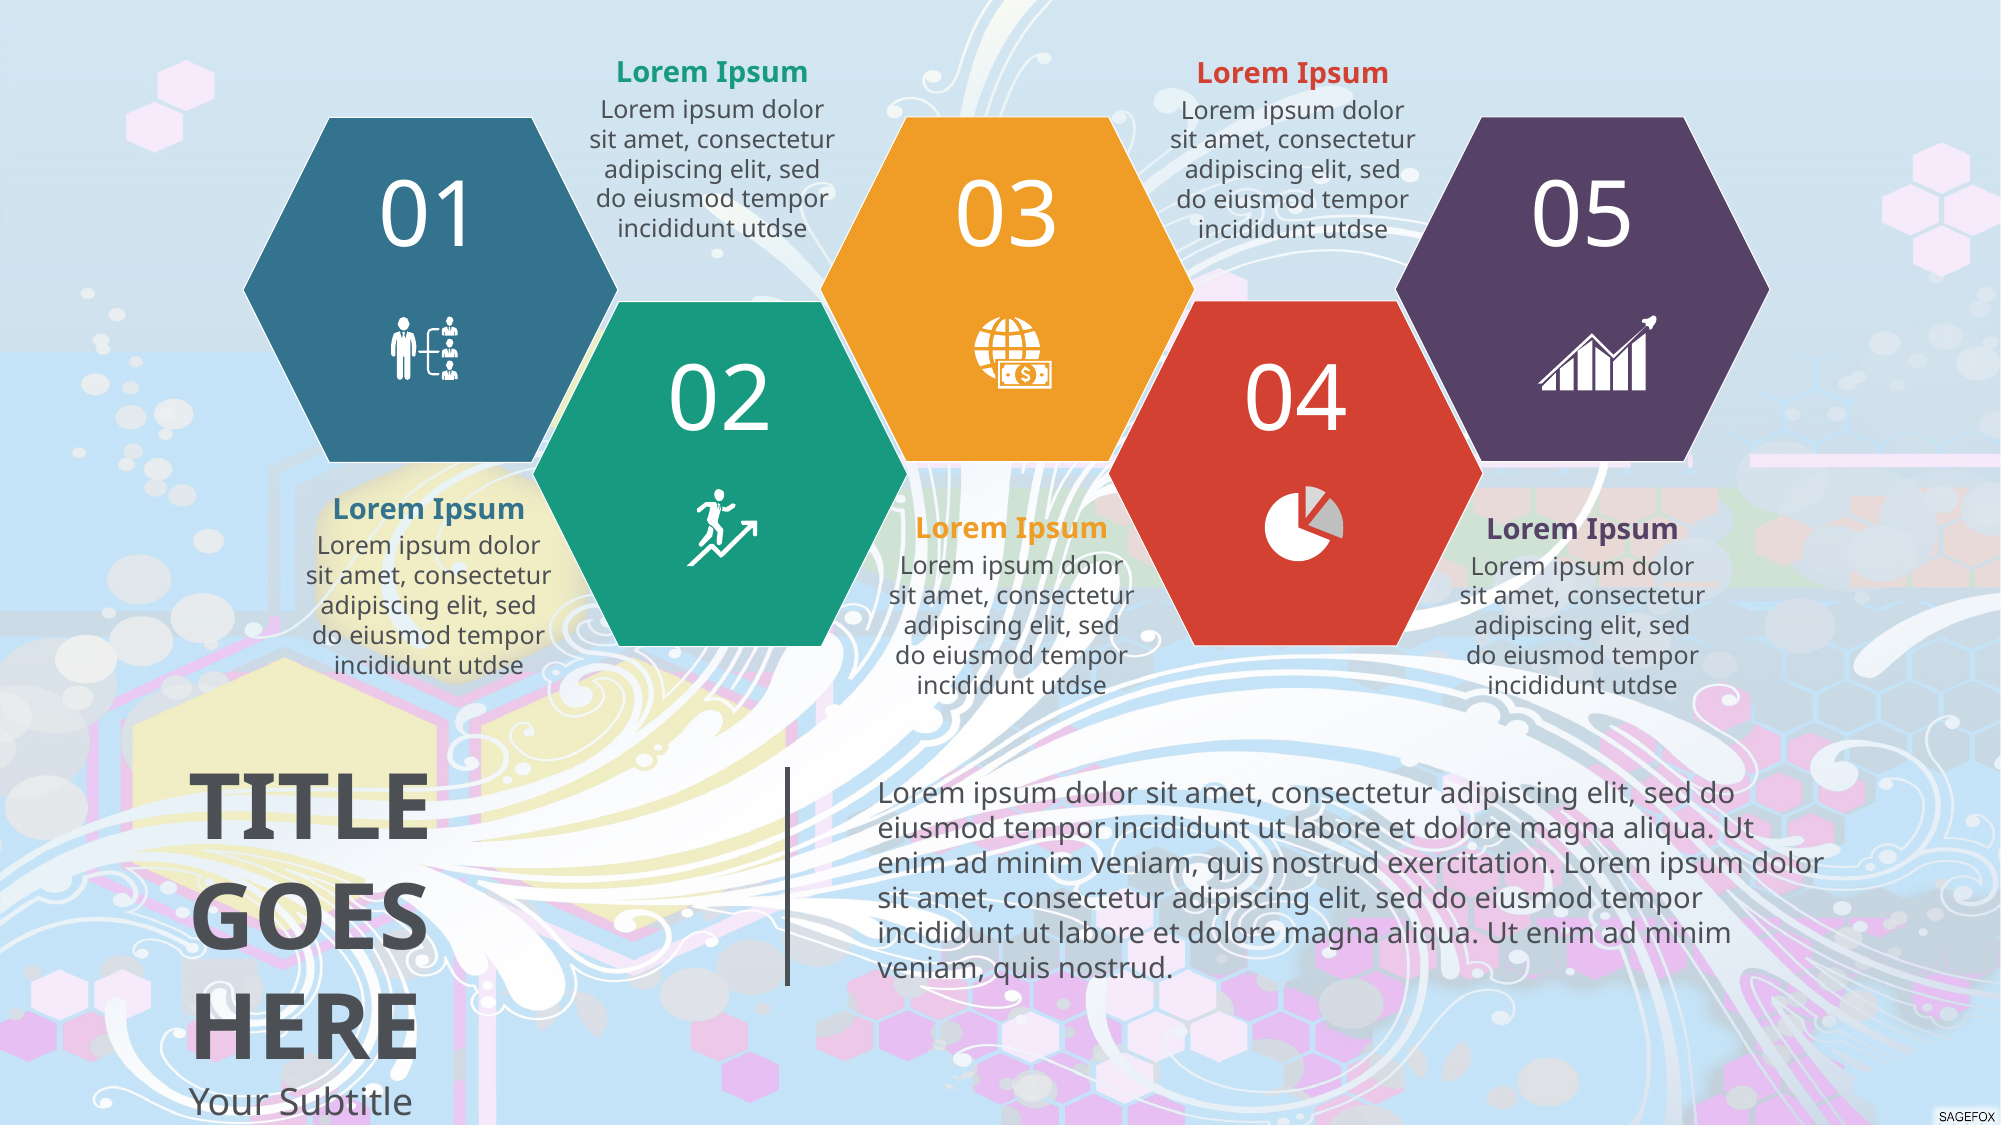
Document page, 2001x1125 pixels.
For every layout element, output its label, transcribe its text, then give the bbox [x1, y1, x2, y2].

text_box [532, 301, 908, 647]
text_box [1264, 486, 1344, 562]
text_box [1108, 300, 1484, 646]
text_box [1395, 116, 1771, 462]
picture [1936, 1111, 1997, 1125]
text_box TITLE GOES HERE Your Subtitle [173, 740, 659, 1125]
text_box Lorem Ipsum Lorem ipsum dolor sit amet, consectetur adipiscing elit, sed do eiusmod tempor incididunt utdse [295, 484, 563, 685]
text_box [686, 488, 758, 567]
text_box Lorem Ipsum Lorem ipsum dolor sit amet, consectetur adipiscing elit, sed do eiusmod tempor incididunt utdse [1449, 504, 1717, 705]
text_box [391, 316, 458, 380]
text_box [1538, 315, 1657, 391]
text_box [242, 117, 618, 463]
text_box Lorem Ipsum Lorem ipsum dolor sit amet, consectetur adipiscing elit, sed do eiusmod tempor incididunt utdse [1159, 49, 1427, 249]
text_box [974, 317, 1052, 389]
text_box Lorem Ipsum Lorem ipsum dolor sit amet, consectetur adipiscing elit, sed do eiusmod tempor incididunt utdse [578, 48, 846, 248]
text_box Lorem Ipsum Lorem ipsum dolor sit amet, consectetur adipiscing elit, sed do eiusmod tempor incididunt utdse [878, 504, 1146, 705]
text_box Lorem ipsum dolor sit amet, consectetur adipiscing elit, sed do eiusmod tempor incididunt ut labore et dolore magna aliqua. Ut enim ad minim veniam, quis nostrud exercitation. Lorem ipsum dolor sit amet, consectetur adipiscing elit, sed do eiusmod tempor incididunt ut labore et dolore magna aliqua. Ut enim ad minim veniam, quis nostrud. [862, 767, 1846, 992]
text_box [819, 116, 1195, 462]
